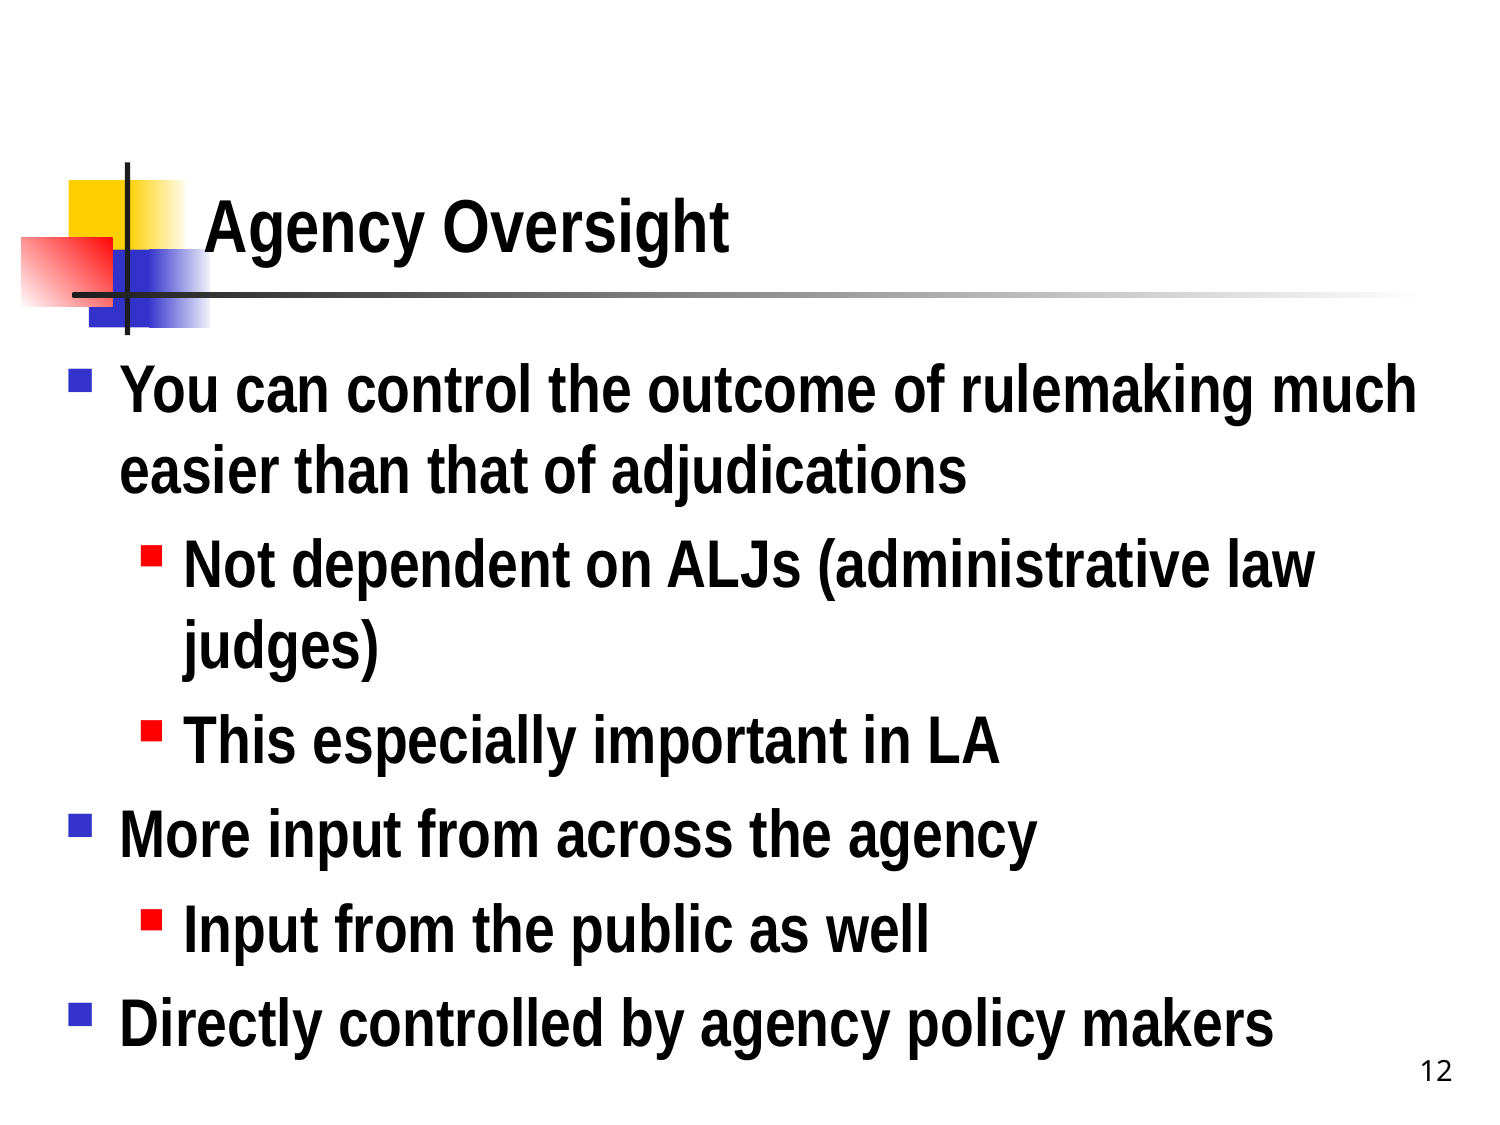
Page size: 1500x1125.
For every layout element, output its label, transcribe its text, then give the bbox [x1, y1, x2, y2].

slide_number 12 [1155, 1024, 1468, 1100]
title Agency Oversight [188, 35, 1468, 275]
list You can control the outcome of rulemaking much easier than that of adjudications Not dependent on ALJs (administrative law judges) This especially important in LA More input from across the agency Input from the public as well Directly controlled by agency policy makers [50, 337, 1450, 1075]
